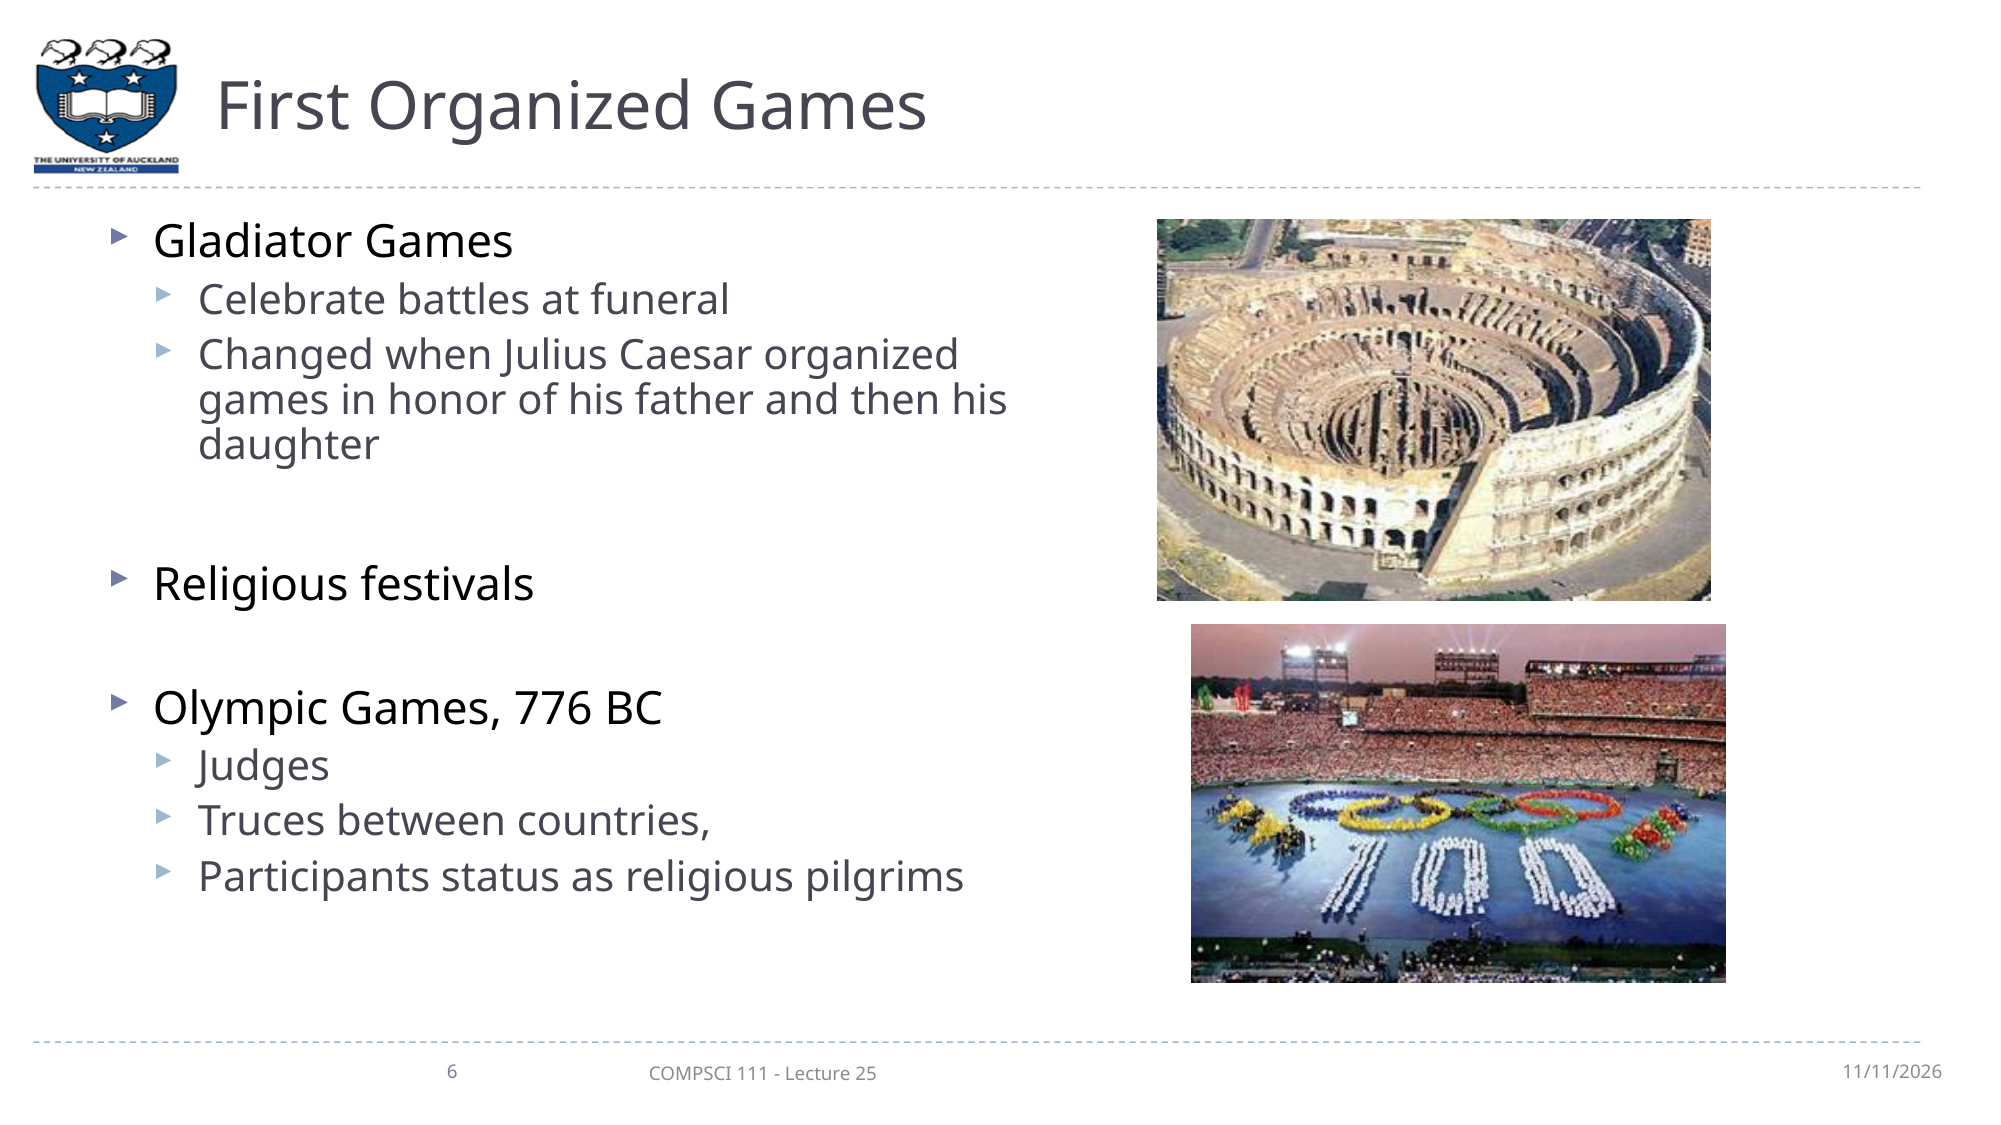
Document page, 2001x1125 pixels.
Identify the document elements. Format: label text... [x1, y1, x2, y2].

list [1157, 219, 1711, 602]
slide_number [1456, 1042, 1958, 1103]
picture [33, 37, 180, 175]
slide_number 6 [39, 1042, 473, 1103]
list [1190, 624, 1726, 983]
footer COMPSCI 111 - Lecture 25 [634, 1042, 1401, 1103]
list Gladiator Games Celebrate battles at funeral Changed when Julius Caesar organized games in honor of his father and then his daughter Religious festivals Olympic Games, 776 BC Judges Truces between countries, Participants status as religious pilgrims [93, 210, 1072, 955]
title First Organized Games [200, 38, 2000, 169]
